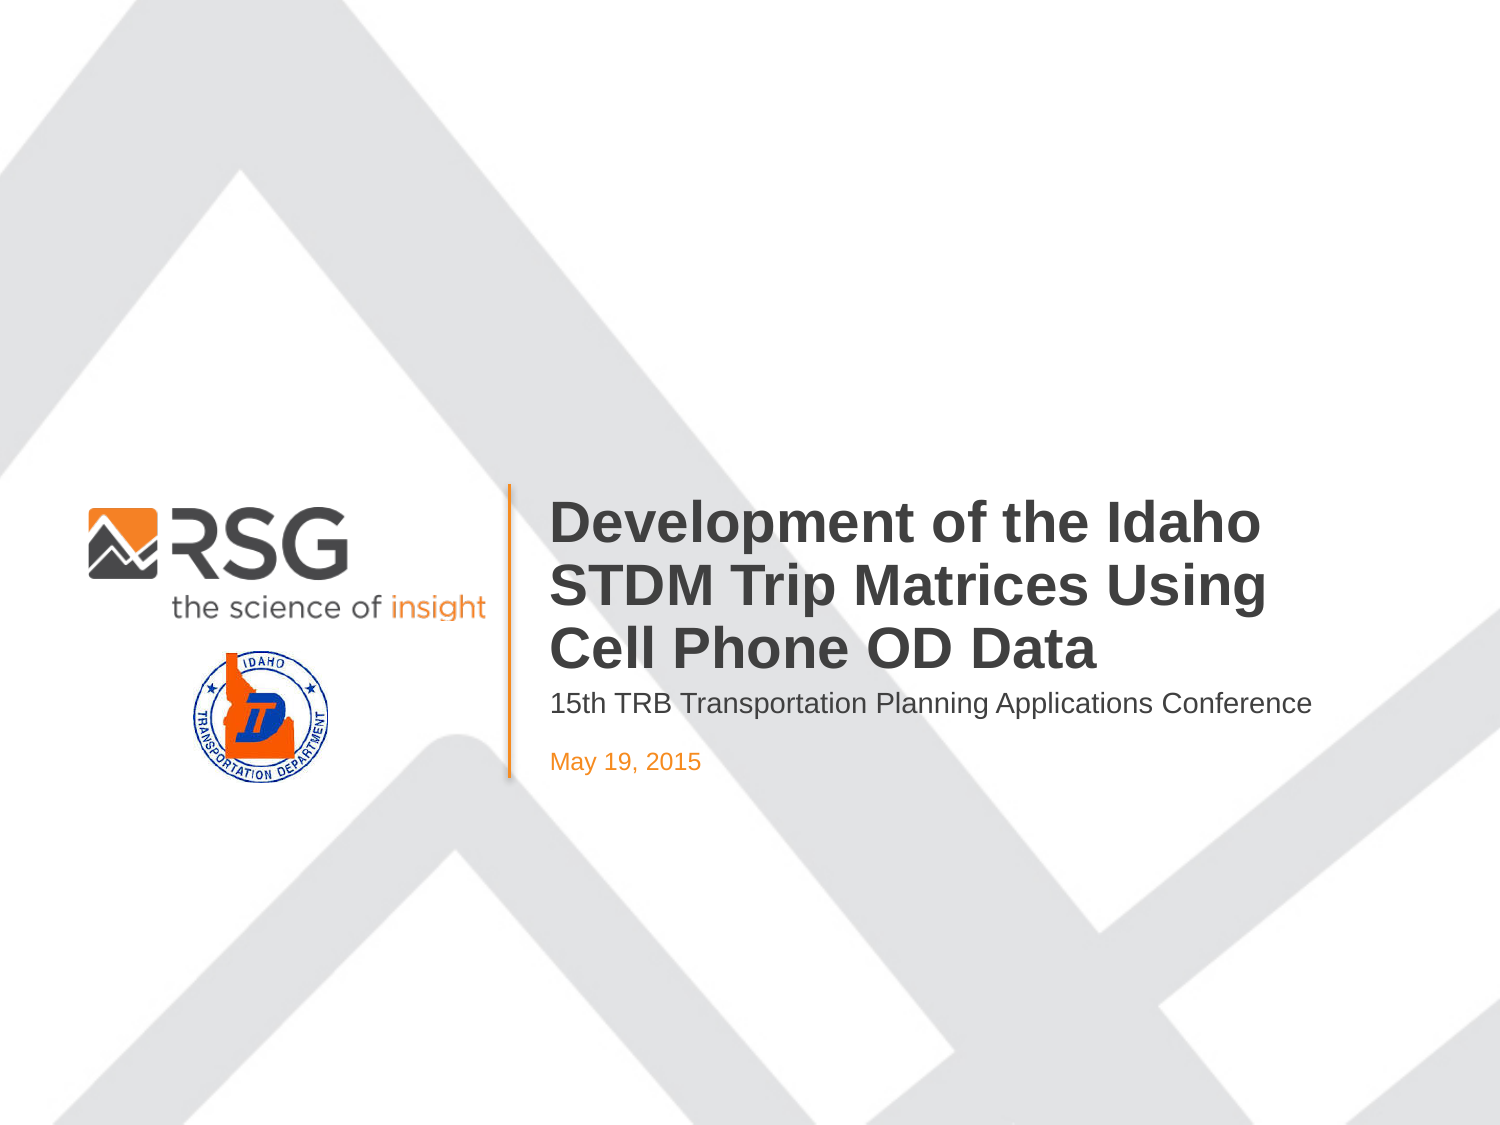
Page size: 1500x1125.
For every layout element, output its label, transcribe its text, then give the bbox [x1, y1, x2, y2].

list Development of the Idaho STDM Trip Matrices Using Cell Phone OD Data [534, 535, 1332, 676]
picture [0, 0, 1500, 1125]
list May 19, 2015 [534, 737, 1345, 783]
list 15th TRB Transportation Planning Applications Conference [534, 676, 1345, 719]
